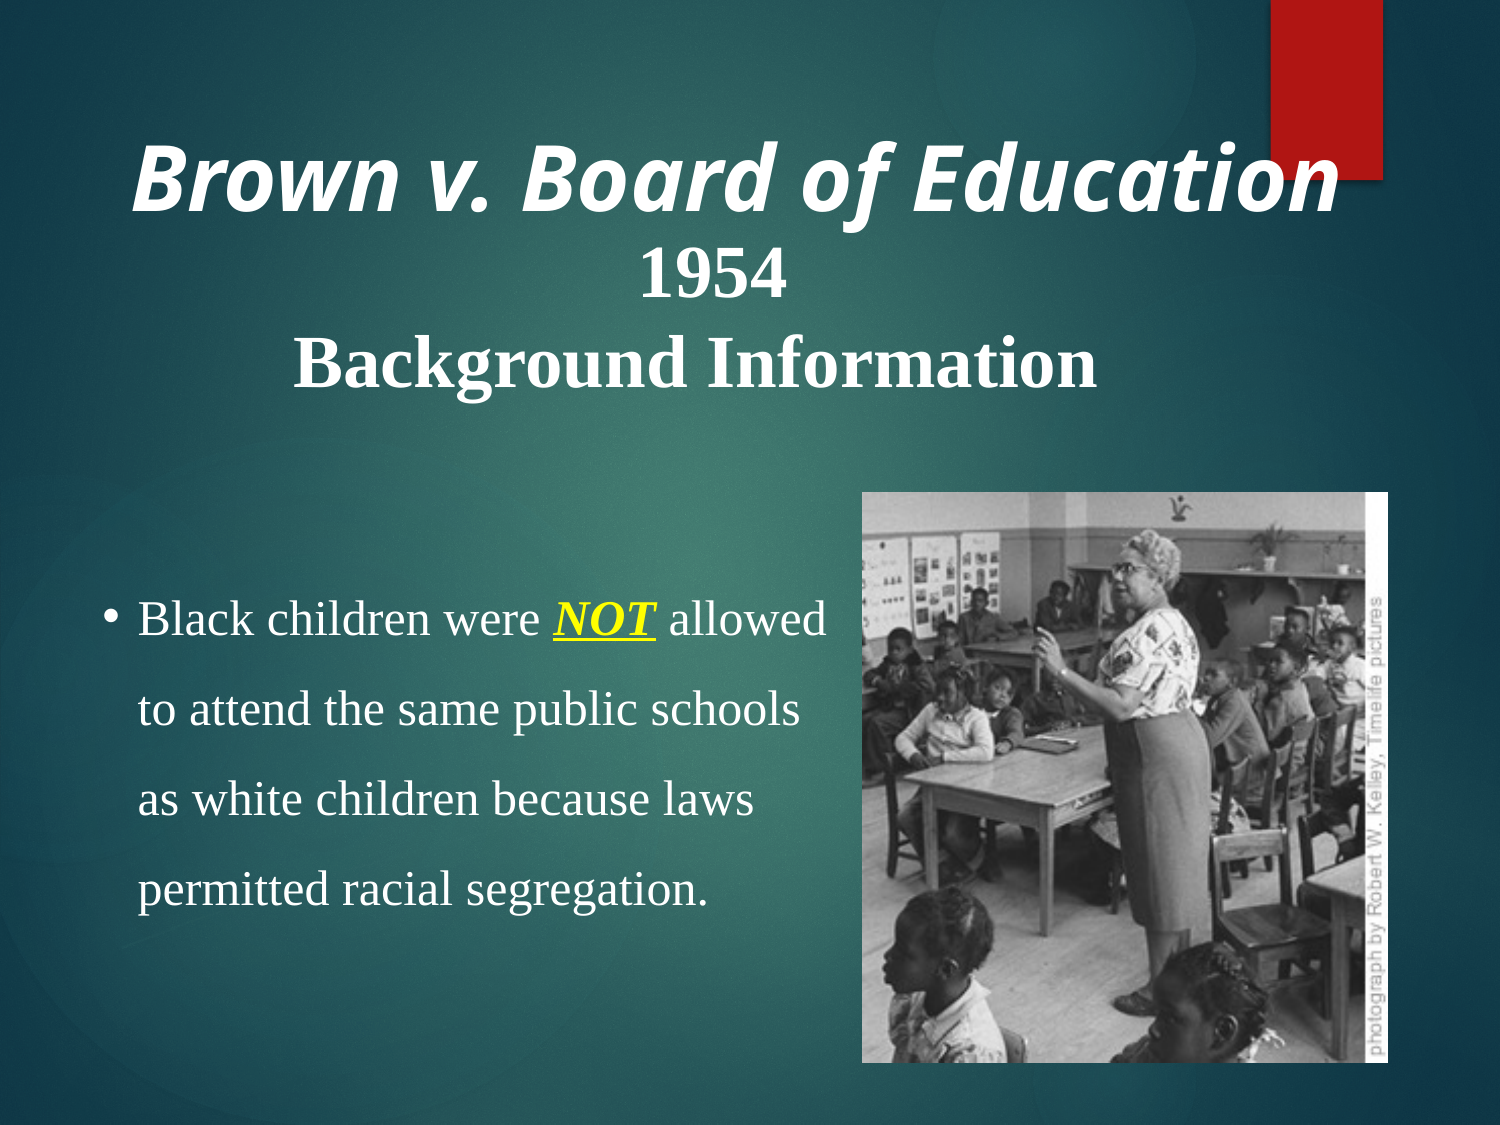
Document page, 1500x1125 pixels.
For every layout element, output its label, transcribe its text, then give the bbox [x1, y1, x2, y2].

picture [862, 492, 1388, 1063]
text_box Brown v. Board of Education [87, 112, 1388, 238]
text_box 1954 Background Information [162, 215, 1263, 490]
text_box Black children were NOT allowed to attend the same public schools as white children because laws permitted racial segregation. [87, 467, 850, 1125]
